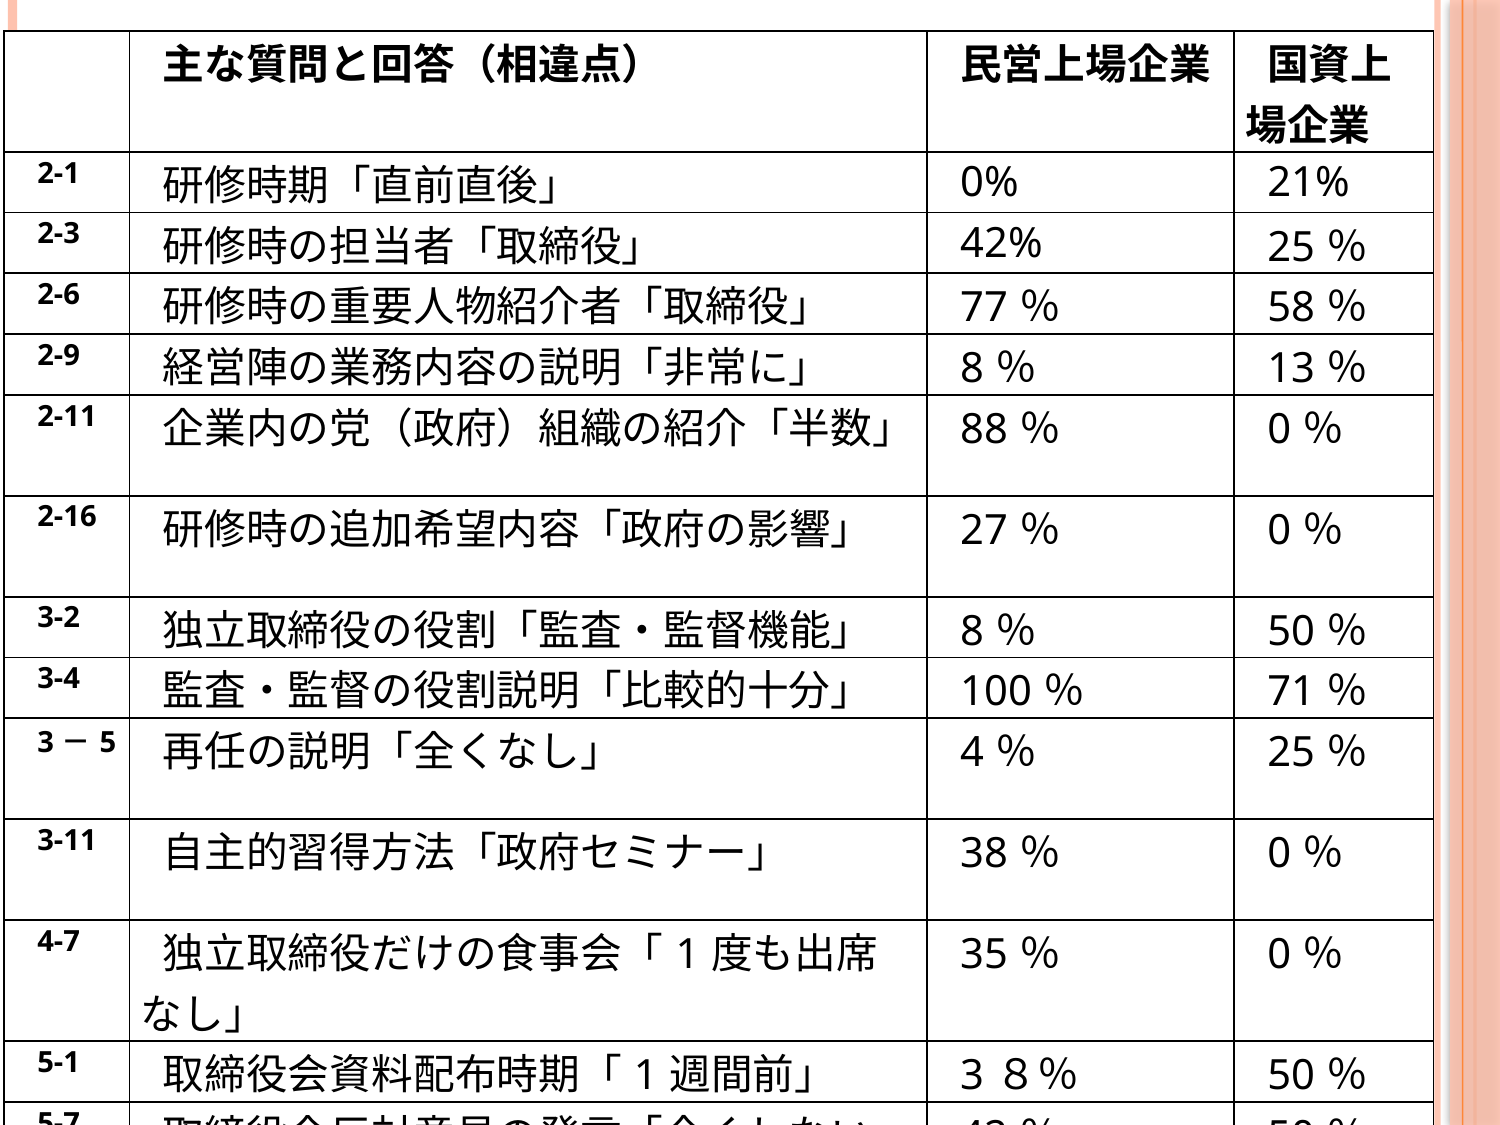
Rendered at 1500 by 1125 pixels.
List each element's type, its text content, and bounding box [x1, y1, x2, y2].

table_cell 0％ [1235, 396, 1433, 495]
table_cell 8％ [928, 598, 1233, 657]
table_cell 3８％ [928, 1042, 1233, 1101]
table_cell 2-6 [5, 274, 129, 333]
table_cell 2-3 [5, 213, 129, 272]
table_cell 71％ [1235, 658, 1433, 717]
table_cell 58％ [1235, 274, 1433, 333]
table_cell 50％ [1235, 1042, 1433, 1101]
table_cell 取締役会反対意見の発言「全くしない」 [130, 1103, 926, 1125]
table_cell 独立取締役だけの食事会「1度も出席なし」 [130, 921, 926, 1040]
table_cell 88％ [928, 396, 1233, 495]
table_cell 27％ [928, 497, 1233, 596]
table_cell 監査・監督の役割説明「比較的十分」 [130, 658, 926, 717]
table_header 民営上場企業 [928, 32, 1233, 151]
table_cell 8％ [928, 335, 1233, 394]
table_cell 3-4 [5, 658, 129, 717]
table_header 国資上場企業 [1235, 32, 1433, 151]
table_cell 取締役会資料配布時期「1週間前」 [130, 1042, 926, 1101]
table_cell 0％ [1235, 921, 1433, 1040]
table_cell 0％ [1235, 497, 1433, 596]
table_cell 50％ [1235, 1103, 1433, 1125]
table_cell 38％ [928, 820, 1233, 919]
table_cell 2-9 [5, 335, 129, 394]
table_cell 42% [928, 213, 1233, 272]
table_cell 35％ [928, 921, 1233, 1040]
table_cell 2-1 [5, 153, 129, 212]
table_cell 50％ [1235, 598, 1433, 657]
table_cell 100％ [928, 658, 1233, 717]
table_cell 13％ [1235, 335, 1433, 394]
table_cell 25％ [1235, 719, 1433, 818]
table_header [5, 32, 129, 151]
table_cell 2-11 [5, 396, 129, 495]
table_cell 研修時期「直前直後」 [130, 153, 926, 212]
table_cell 4-7 [5, 921, 129, 1040]
table_cell 5-7 [5, 1103, 129, 1125]
table_cell 5-1 [5, 1042, 129, 1101]
table_cell 77％ [928, 274, 1233, 333]
table_cell 21% [1235, 153, 1433, 212]
table_cell 3－5 [5, 719, 129, 818]
table_cell 0% [928, 153, 1233, 212]
table_header 主な質問と回答（相違点） [130, 32, 926, 151]
table_cell 研修時の担当者「取締役」 [130, 213, 926, 272]
table_cell 3-11 [5, 820, 129, 919]
table_cell 自主的習得方法「政府セミナー」 [130, 820, 926, 919]
table_cell 25％ [1235, 213, 1433, 272]
table_cell 0％ [1235, 820, 1433, 919]
table_cell 研修時の追加希望内容「政府の影響」 [130, 497, 926, 596]
table_cell 3-2 [5, 598, 129, 657]
table_cell 42％ [928, 1103, 1233, 1125]
table_cell 独立取締役の役割「監査・監督機能」 [130, 598, 926, 657]
table_cell 4％ [928, 719, 1233, 818]
table_cell 企業内の党（政府）組織の紹介「半数」 [130, 396, 926, 495]
table_cell 研修時の重要人物紹介者「取締役」 [130, 274, 926, 333]
table_cell 2-16 [5, 497, 129, 596]
table_cell 経営陣の業務内容の説明「非常に」 [130, 335, 926, 394]
table_cell 再任の説明「全くなし」 [130, 719, 926, 818]
